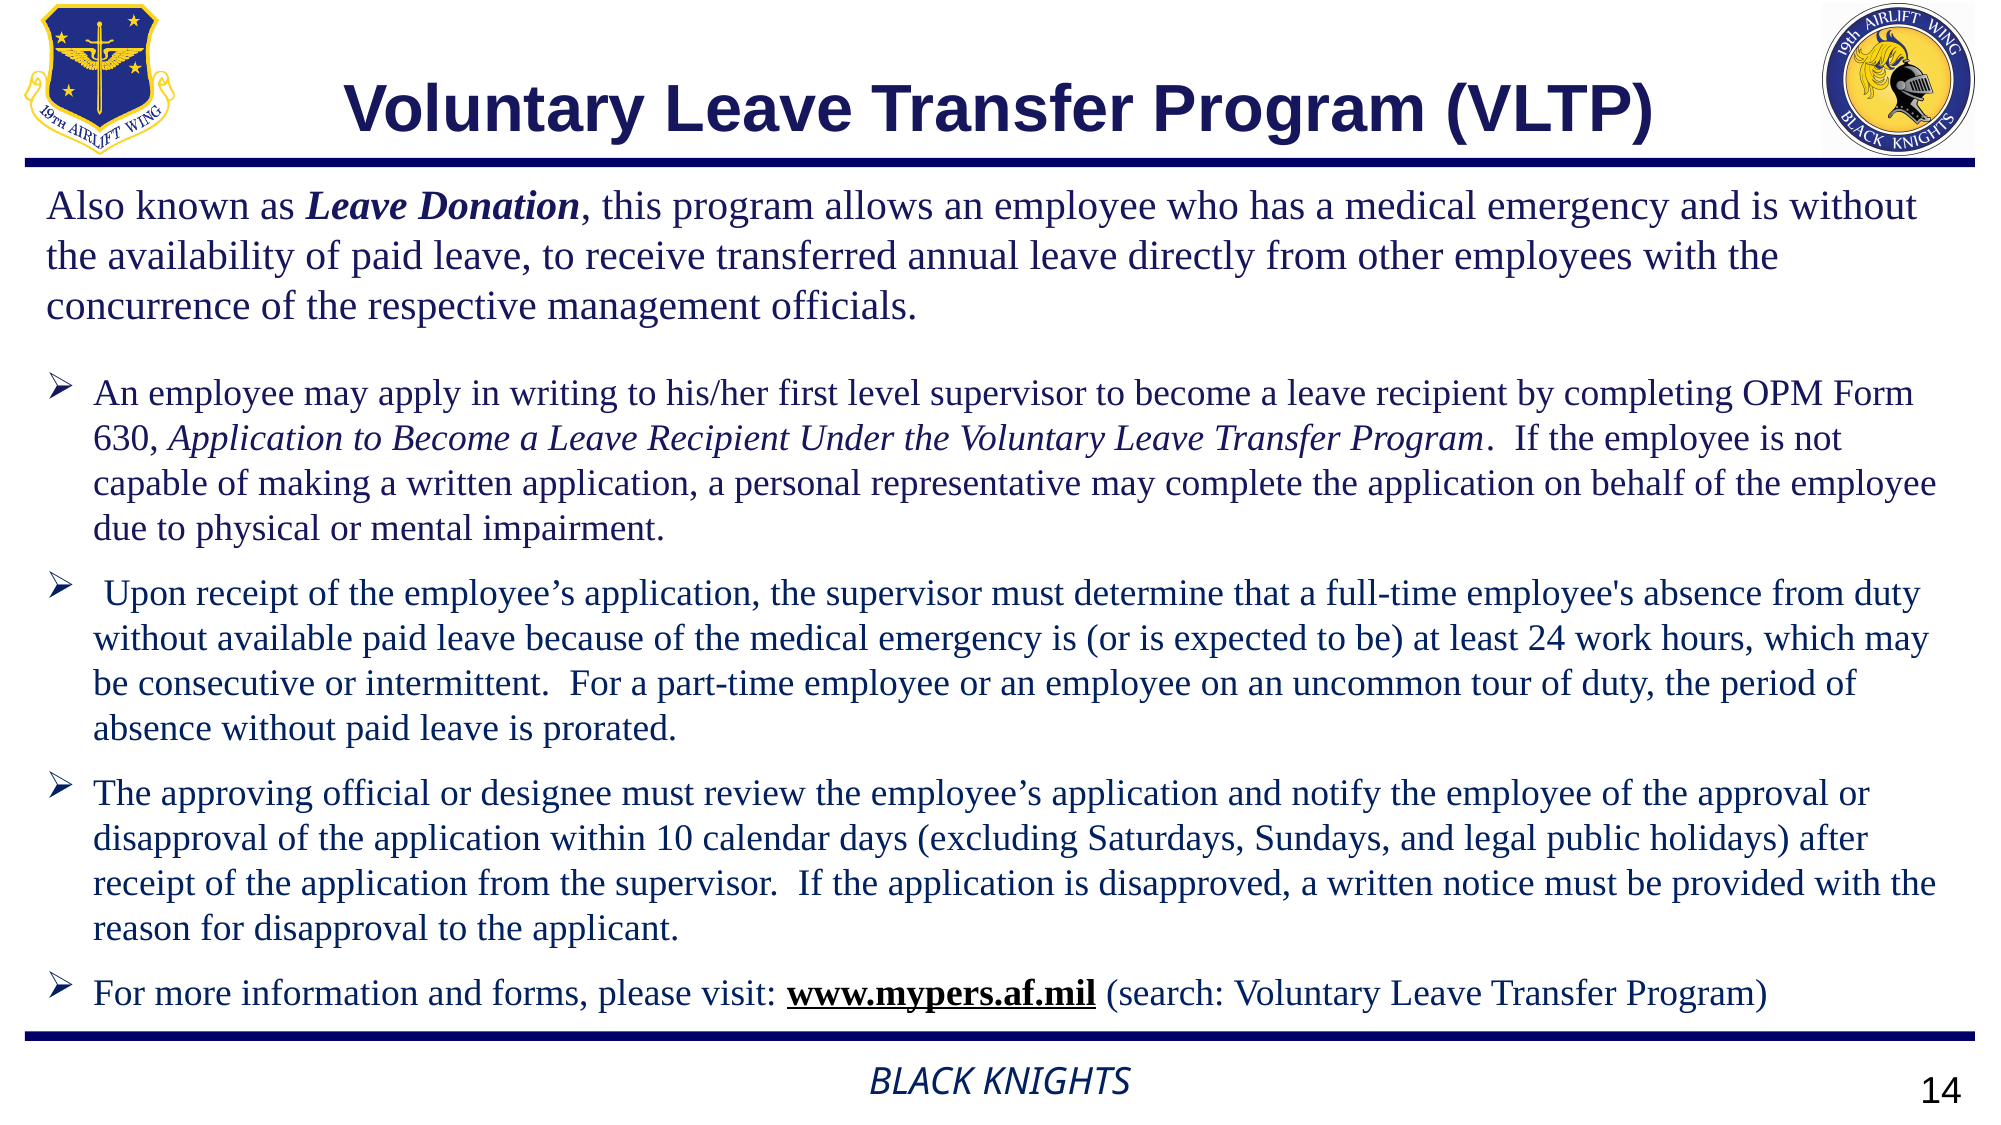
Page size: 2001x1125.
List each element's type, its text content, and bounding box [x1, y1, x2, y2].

title Voluntary Leave Transfer Program (VLTP) [0, 54, 2000, 156]
picture [1822, 3, 1975, 54]
picture [24, 4, 175, 54]
text_box Also known as Leave Donation, this program allows an employee who has a medical emergency and is without the availability of paid leave, to receive transferred annual leave directly from other employees with the concurrence of the respective management officials. An employee may apply in writing to his/her first level supervisor to become a leave recipient by completing OPM Form 630, Application to Become a Leave Recipient Under the Voluntary Leave Transfer Program. If the employee is not capable of making a written application, a personal representative may complete the application on behalf of the employee due to physical or mental impairment. Upon receipt of the employee’s application, the supervisor must determine that a full-time employee's absence from duty without available paid leave because of the medical emergency is (or is expected to be) at least 24 work hours, which may be consecutive or intermittent. For a part-time employee or an employee on an uncommon tour of duty, the period of absence without paid leave is prorated. The approving official or designee must review the employee’s application and notify the employee of the approval or disapproval of the application within 10 calendar days (excluding Saturdays, Sundays, and legal public holidays) after receipt of the application from the supervisor. If the application is disapproved, a written notice must be provided with the reason for disapproval to the applicant. For more information and forms, please visit: www.mypers.af.mil (search: Voluntary Leave Transfer Program) [31, 170, 1969, 1065]
